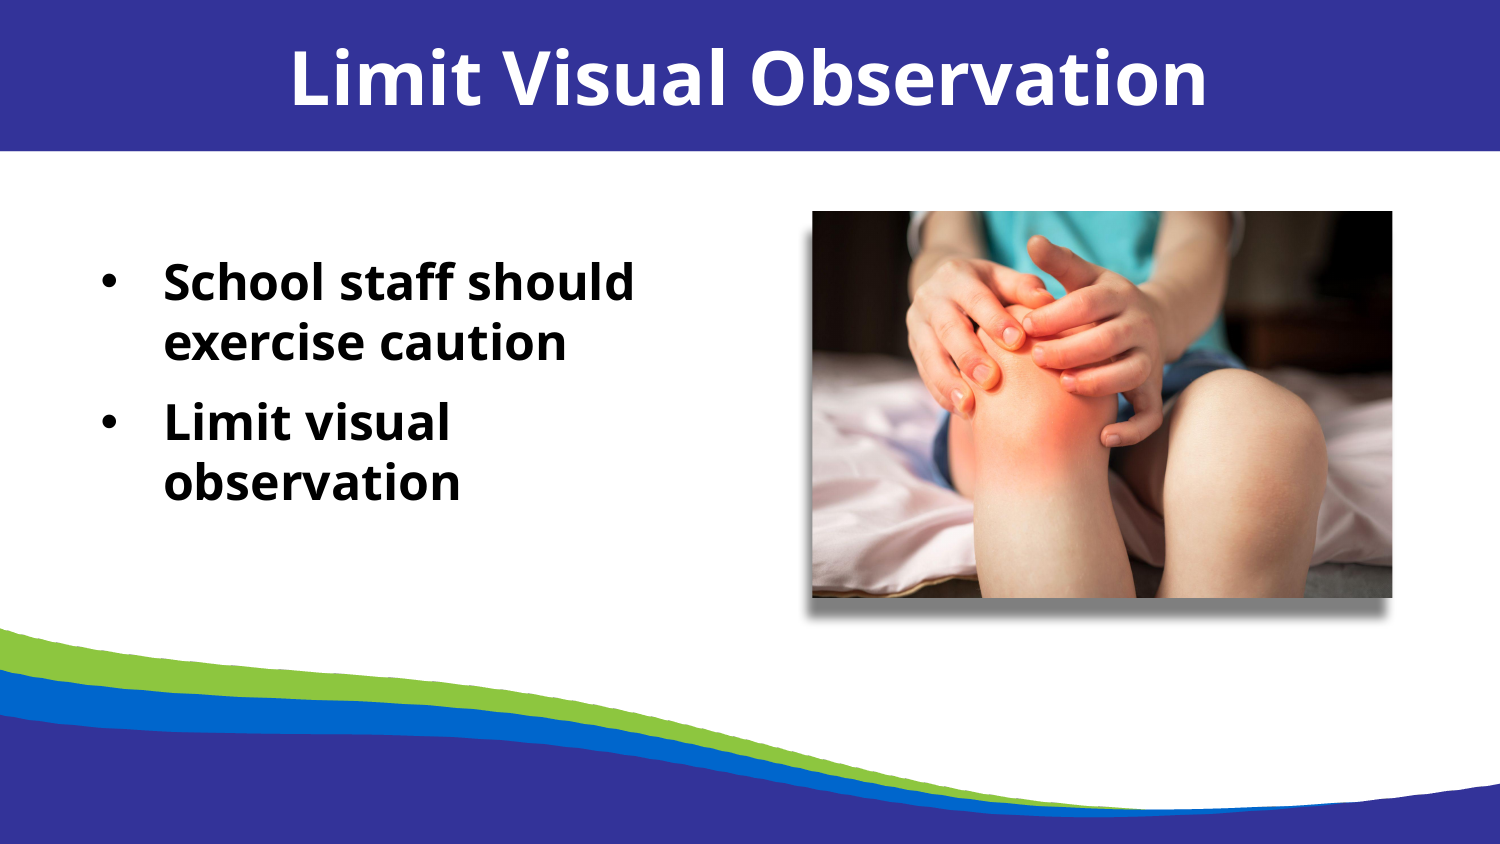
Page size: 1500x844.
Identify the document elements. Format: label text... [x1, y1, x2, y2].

picture [0, 608, 1500, 844]
list School staff should exercise caution Limit visual observation [73, 242, 746, 568]
picture [812, 211, 1393, 599]
list Limit Visual Observation [0, 0, 1500, 152]
